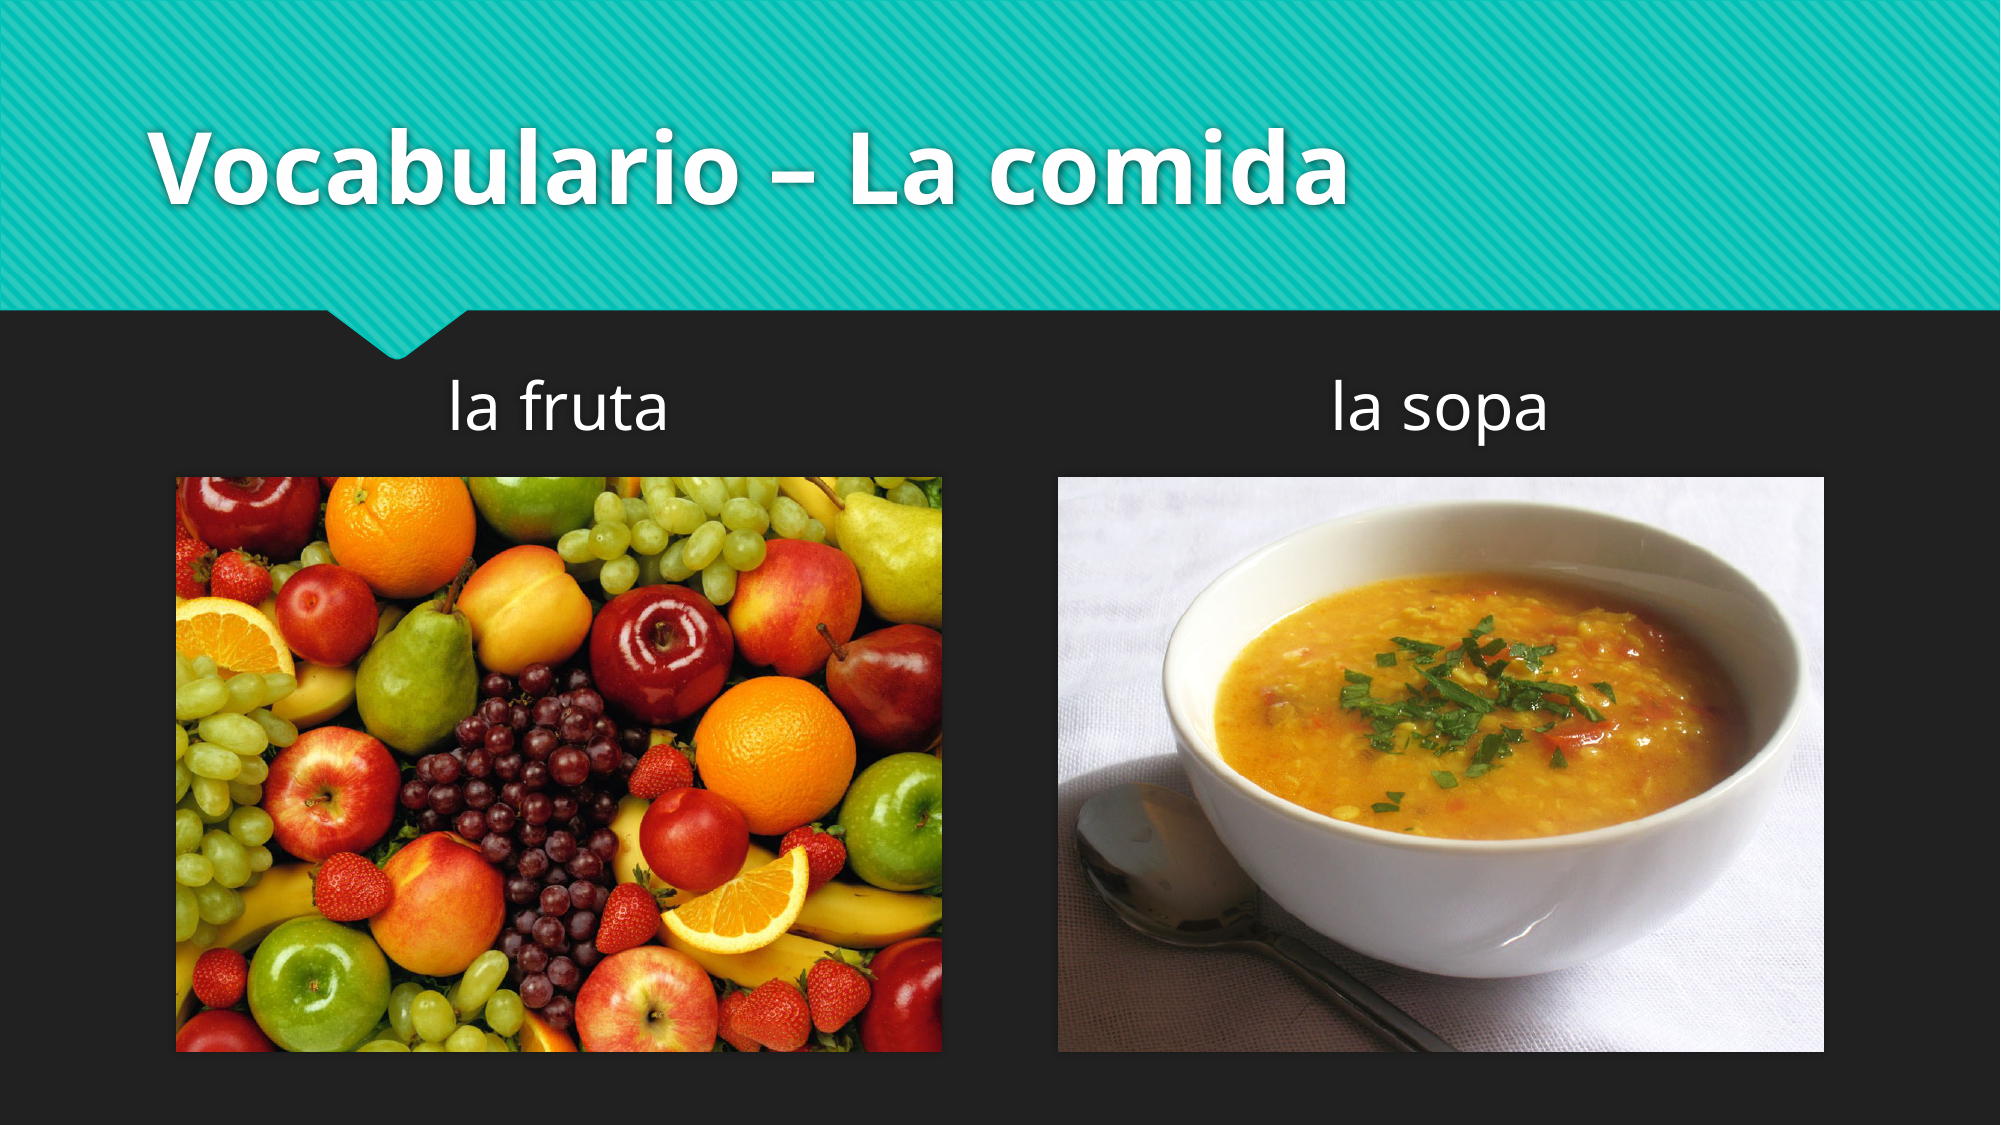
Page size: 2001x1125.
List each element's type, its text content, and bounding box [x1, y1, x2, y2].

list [176, 477, 942, 1052]
list la sopa [1014, 356, 1868, 452]
title Vocabulario – La comida [132, 73, 1868, 233]
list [1058, 477, 1824, 1052]
list la fruta [133, 356, 985, 452]
